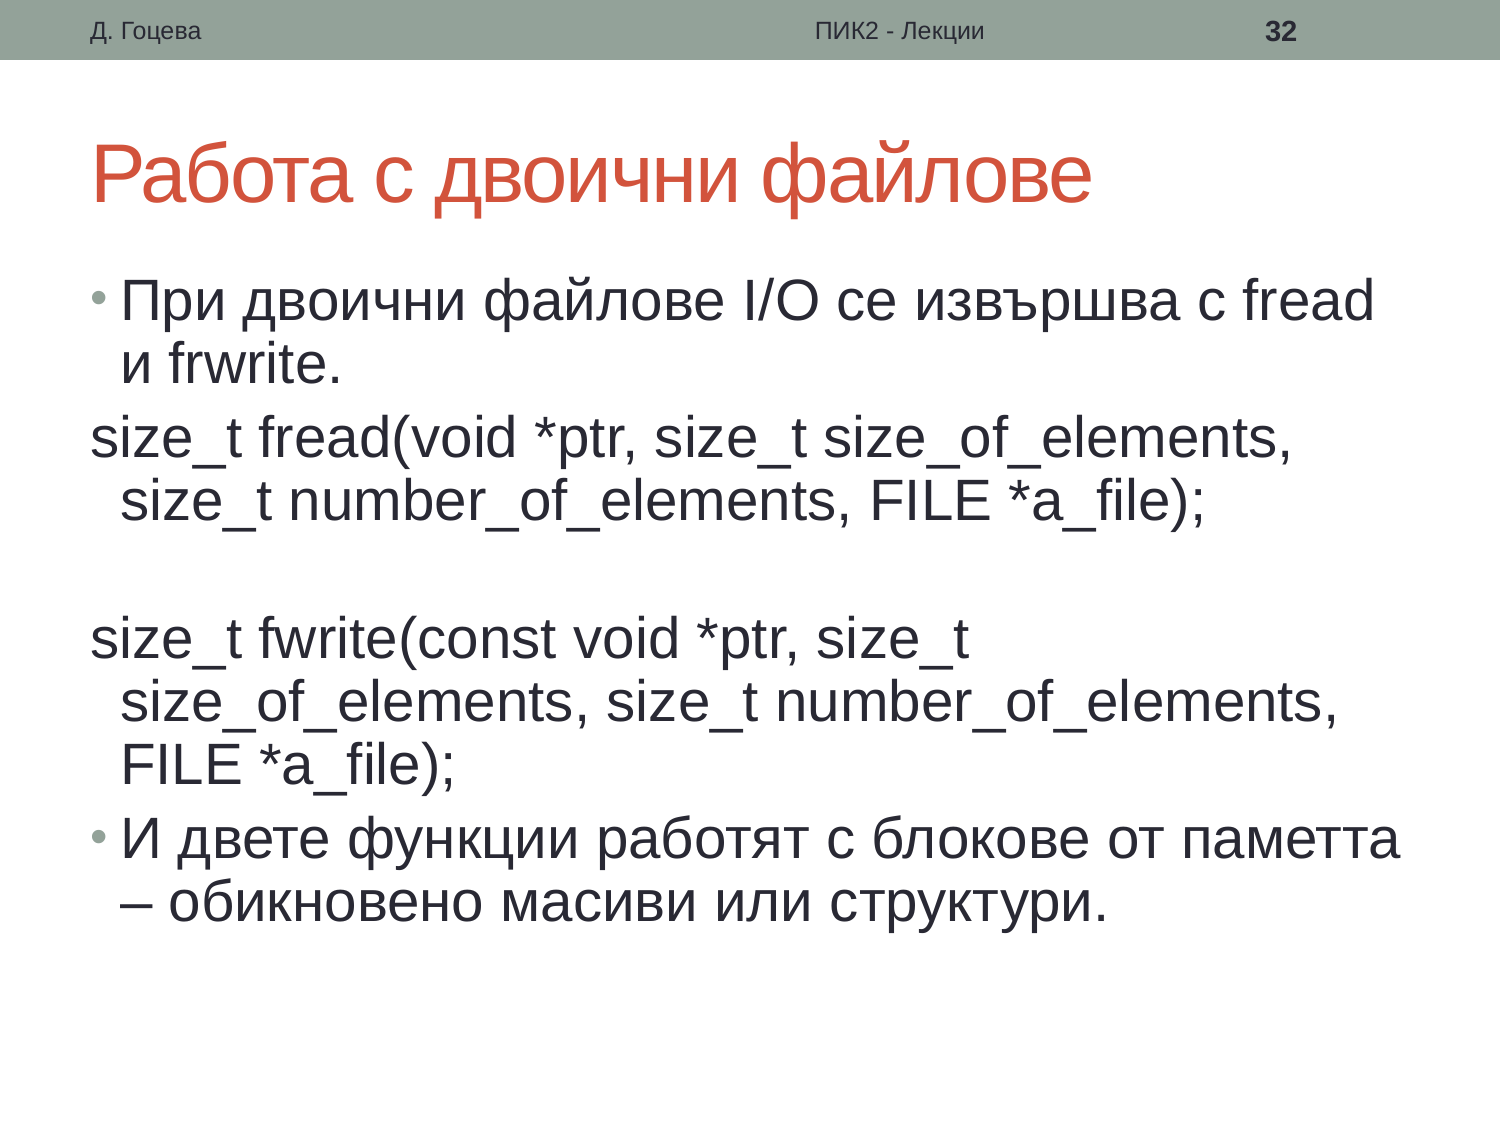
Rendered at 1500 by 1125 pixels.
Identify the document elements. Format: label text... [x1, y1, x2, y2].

title Работа с двоични файлове [75, 87, 1425, 250]
list При двоични файлове I/O се извършва с fread и frwrite. size_t fread(void *ptr, size_t size_of_elements, size_t number_of_elements, FILE *a_file); size_t fwrite(const void *ptr, size_t size_of_elements, size_t number_of_elements, FILE *a_file); И двете функции работят с блокове от паметта – обикновено масиви или структури. [75, 262, 1425, 1063]
footer ПИК2 - Лекции [562, 3, 1238, 57]
slide_number Д. Гоцева [75, 3, 550, 57]
slide_number 32 [1250, 3, 1425, 57]
